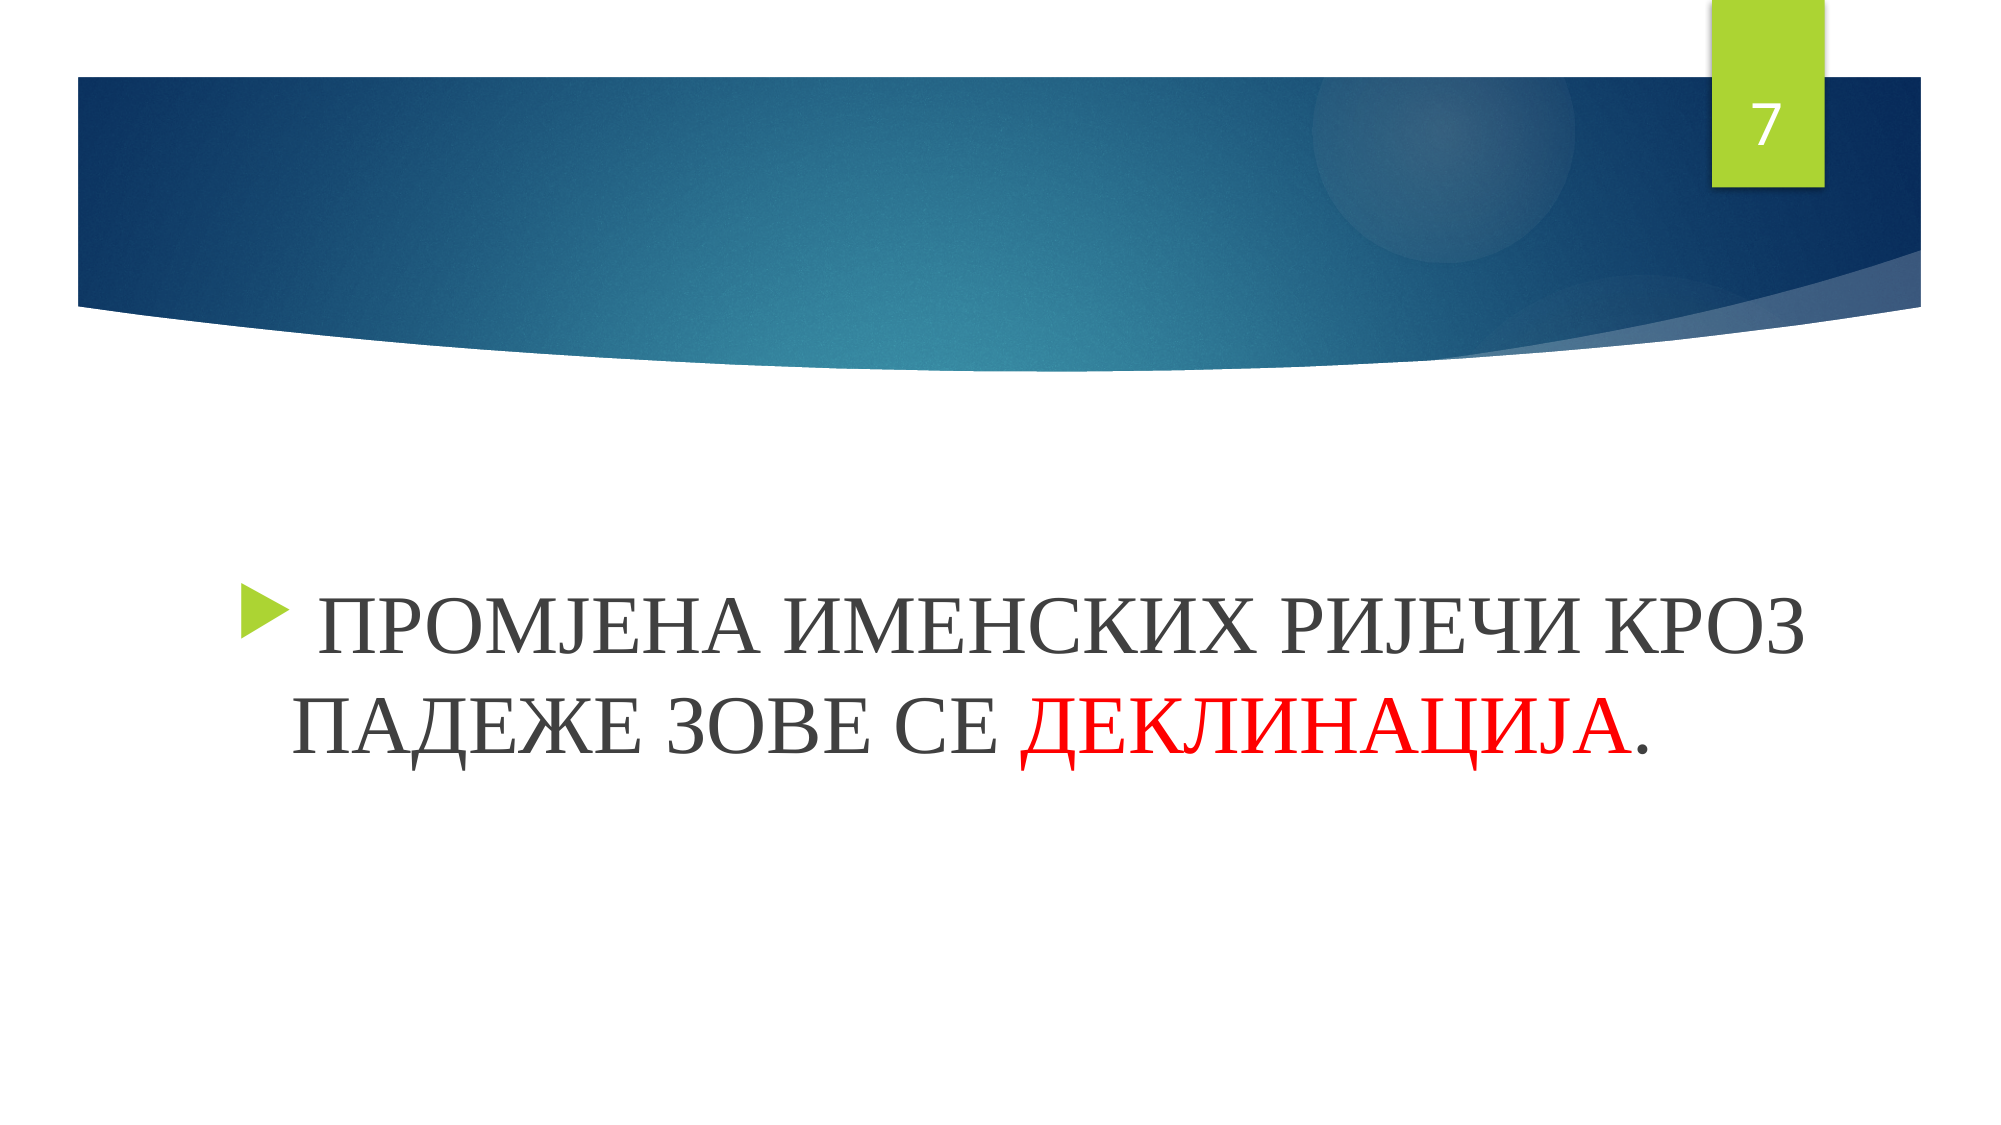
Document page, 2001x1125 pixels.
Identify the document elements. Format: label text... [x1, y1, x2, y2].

slide_number 7 [1698, 48, 1836, 175]
list ПРОМЈЕНА ИМЕНСКИХ РИЈЕЧИ КРОЗ ПАДЕЖЕ ЗОВЕ СЕ ДЕКЛИНАЦИЈА. [220, 562, 1836, 1123]
